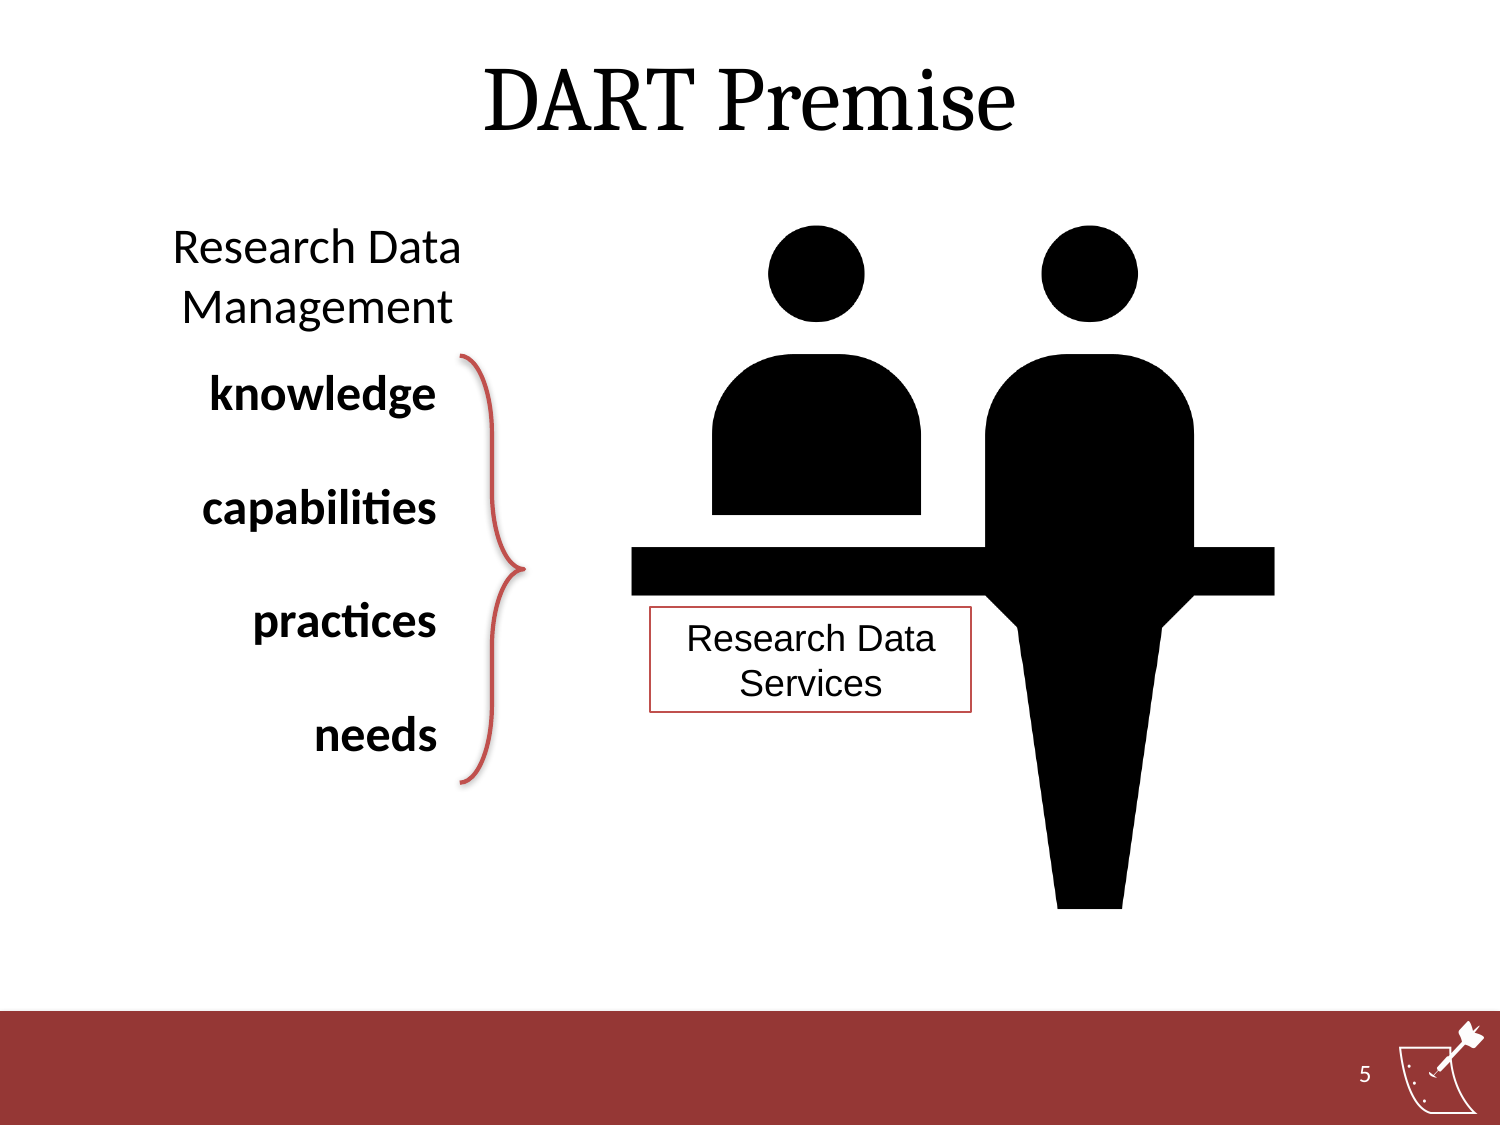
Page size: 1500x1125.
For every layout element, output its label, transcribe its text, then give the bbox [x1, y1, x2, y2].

text_box practices [237, 580, 452, 656]
text_box Research Data Management [74, 206, 547, 341]
title DART Premise [75, 0, 1425, 188]
picture [1399, 1021, 1484, 1114]
slide_number 5 [1036, 1042, 1387, 1103]
text_box knowledge [194, 353, 452, 429]
text_box [459, 353, 527, 785]
text_box needs [298, 693, 453, 769]
text_box capabilities [187, 466, 452, 542]
picture [552, 169, 1356, 973]
